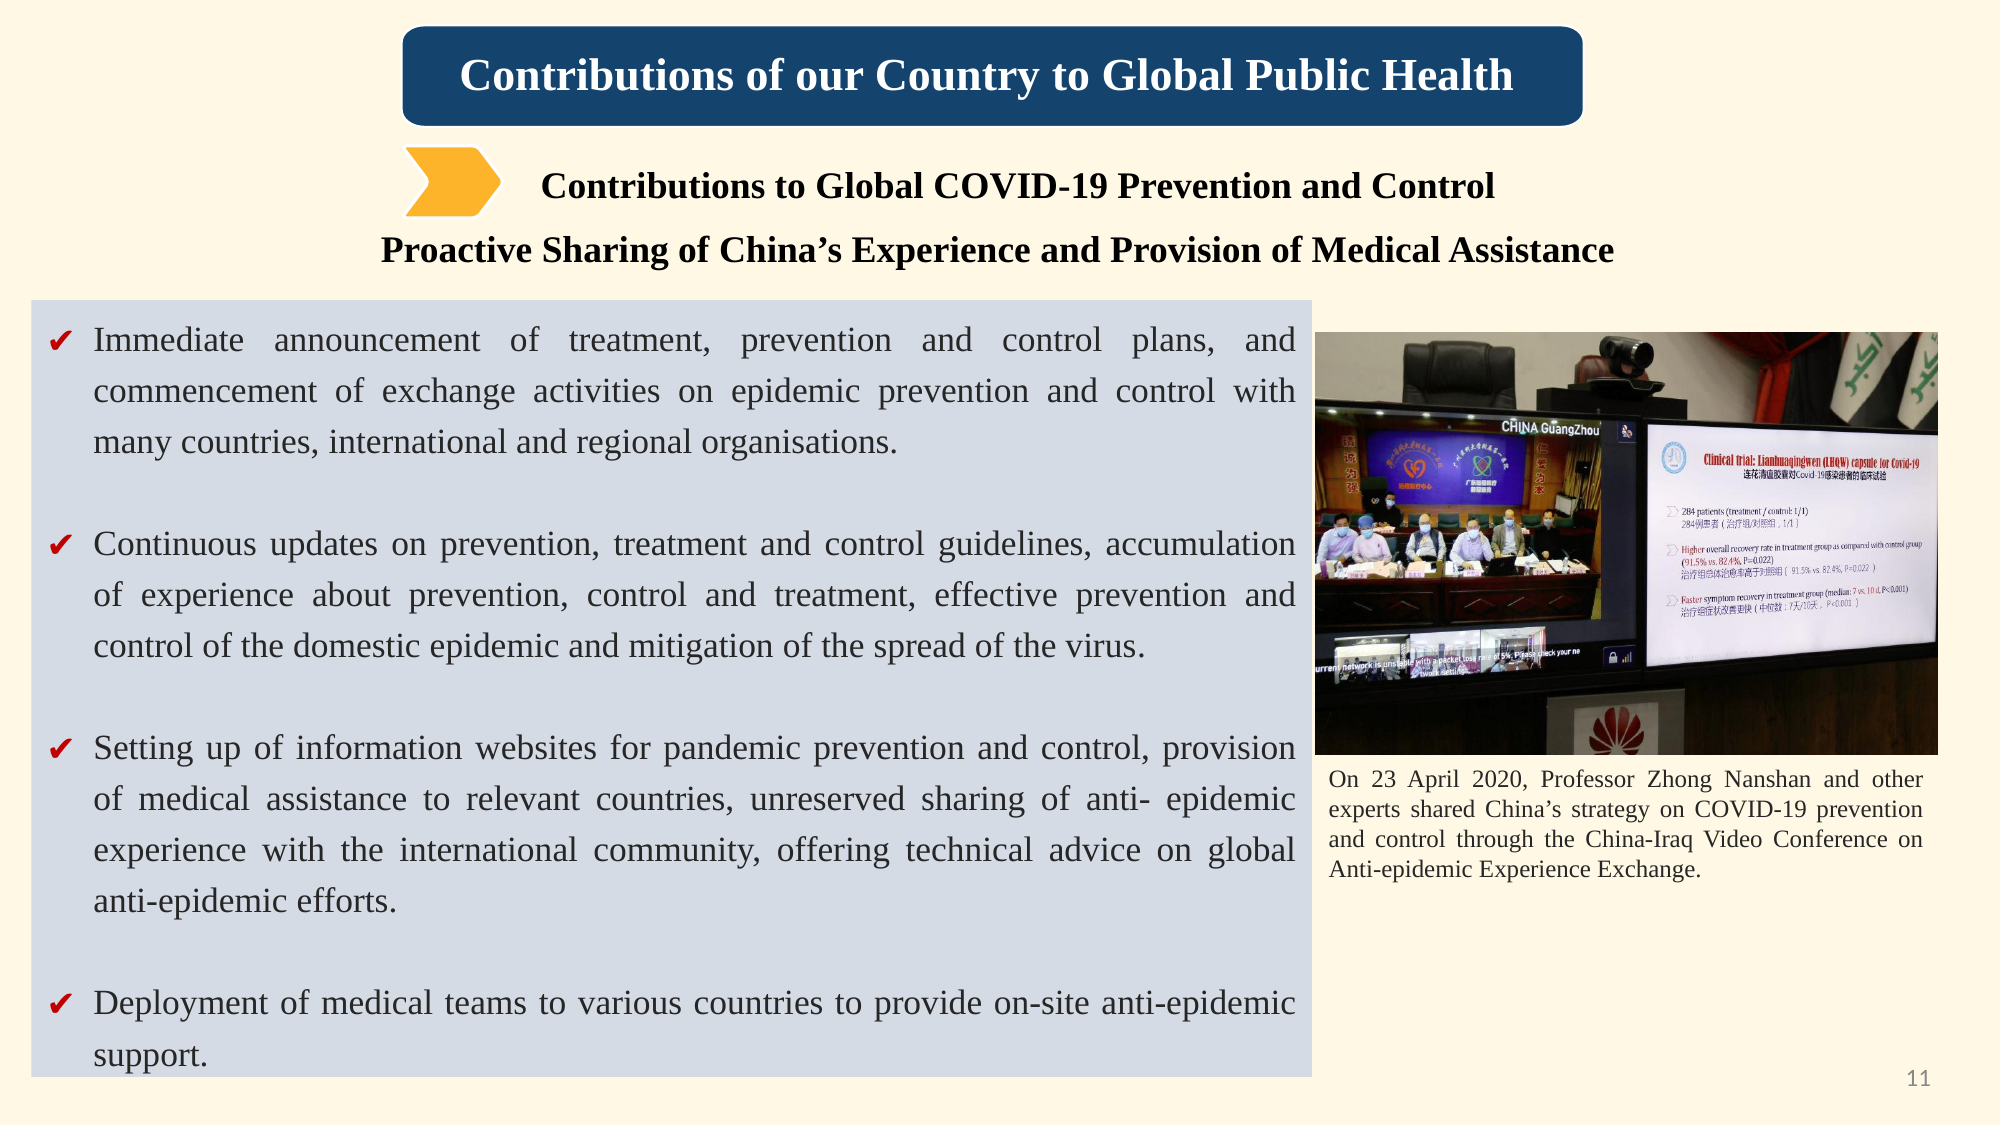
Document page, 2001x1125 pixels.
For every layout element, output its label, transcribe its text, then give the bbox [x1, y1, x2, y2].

text_box Proactive Sharing of China’s Experience and Provision of Medical Assistance [331, 222, 1666, 278]
slide_number 11 [1496, 1046, 1947, 1107]
text_box [403, 145, 503, 218]
text_box Contributions of our Country to Global Public Health [401, 25, 1584, 127]
picture [1315, 331, 1938, 755]
text_box Contributions to Global COVID-19 Prevention and Control [481, 153, 1584, 214]
text_box On 23 April 2020, Professor Zhong Nanshan and other experts shared China’s strategy on COVID-19 prevention and control through the China-Iraq Video Conference on Anti-epidemic Experience Exchange. [1313, 761, 1939, 876]
text_box Immediate announcement of treatment, prevention and control plans, and commencement of exchange activities on epidemic prevention and control with many countries, international and regional organisations. Continuous updates on prevention, treatment and control guidelines, accumulation of experience about prevention, control and treatment, effective prevention and control of the domestic epidemic and mitigation of the spread of the virus. Setting up of information websites for pandemic prevention and control, provision of medical assistance to relevant countries, unreserved sharing of anti- epidemic experience with the international community, offering technical advice on global anti-epidemic efforts. Deployment of medical teams to various countries to provide on-site anti-epidemic support. [31, 300, 1312, 1077]
